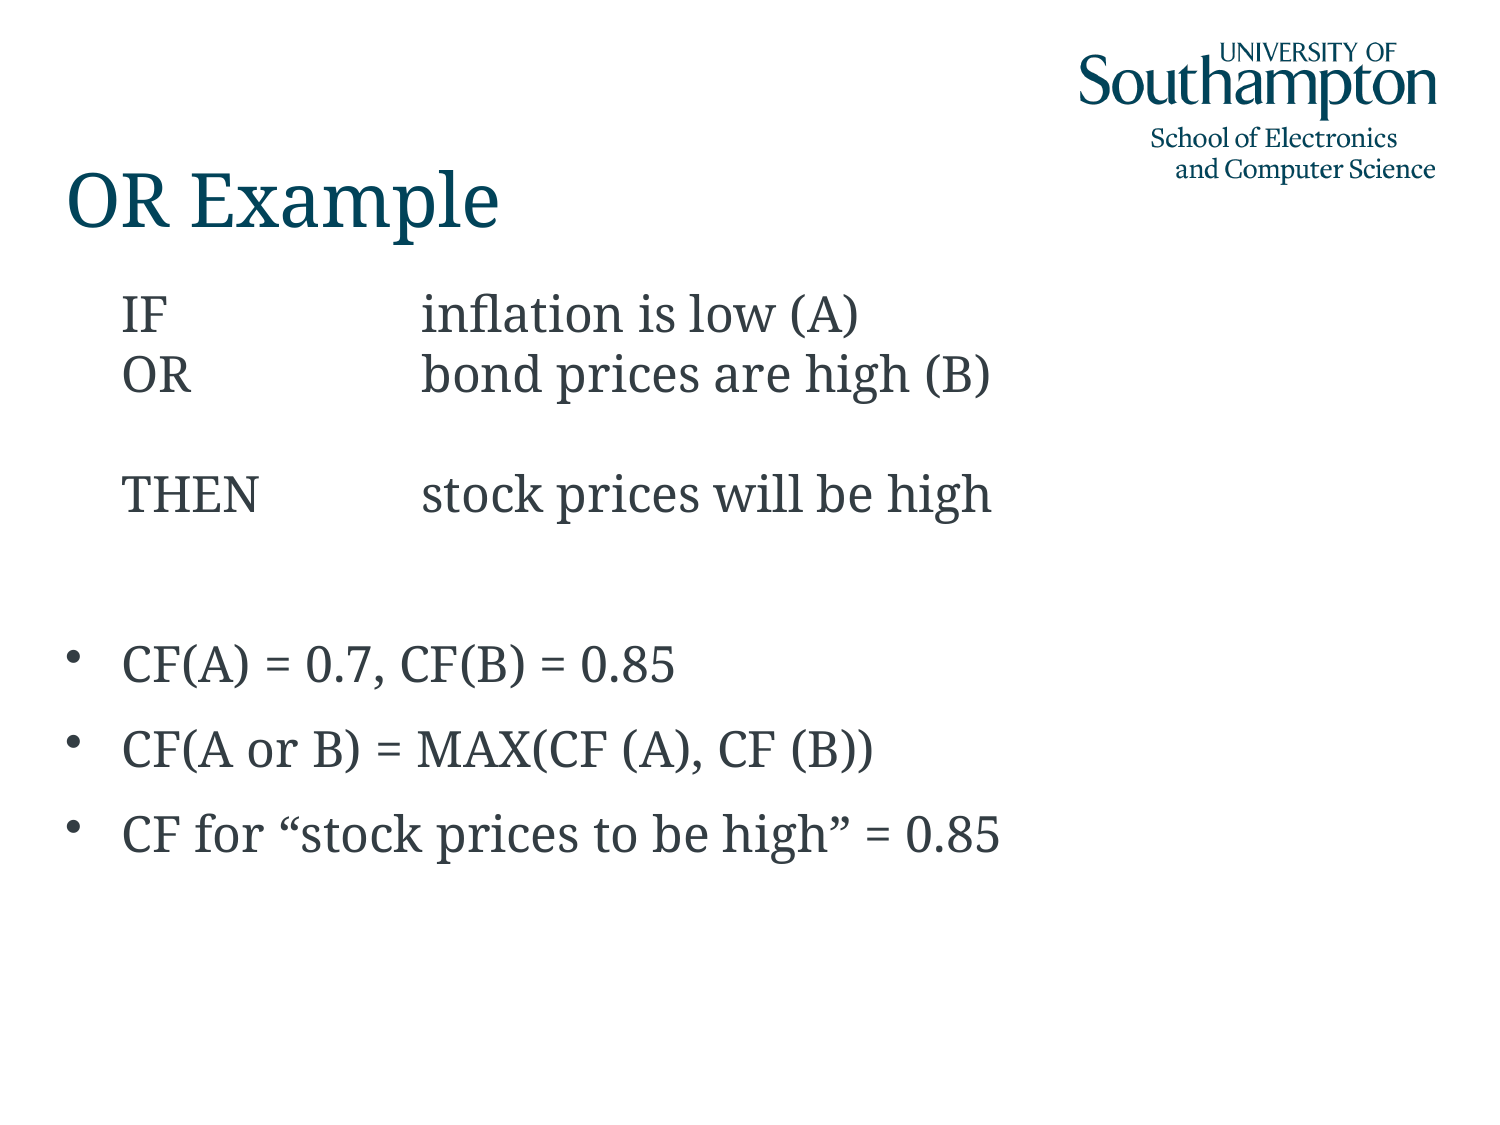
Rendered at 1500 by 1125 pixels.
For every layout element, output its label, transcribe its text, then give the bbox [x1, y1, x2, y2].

picture [1242, 42, 1251, 53]
title OR Example [50, 149, 1450, 250]
picture [1080, 42, 1437, 149]
list IF inflation is low (A) OR bond prices are high (B) THEN stock prices will be high CF(A) = 0.7, CF(B) = 0.85 CF(A or B) = MAX(CF (A), CF (B)) CF for “stock prices to be high” = 0.85 [50, 275, 1450, 1000]
picture [1080, 71, 1102, 101]
